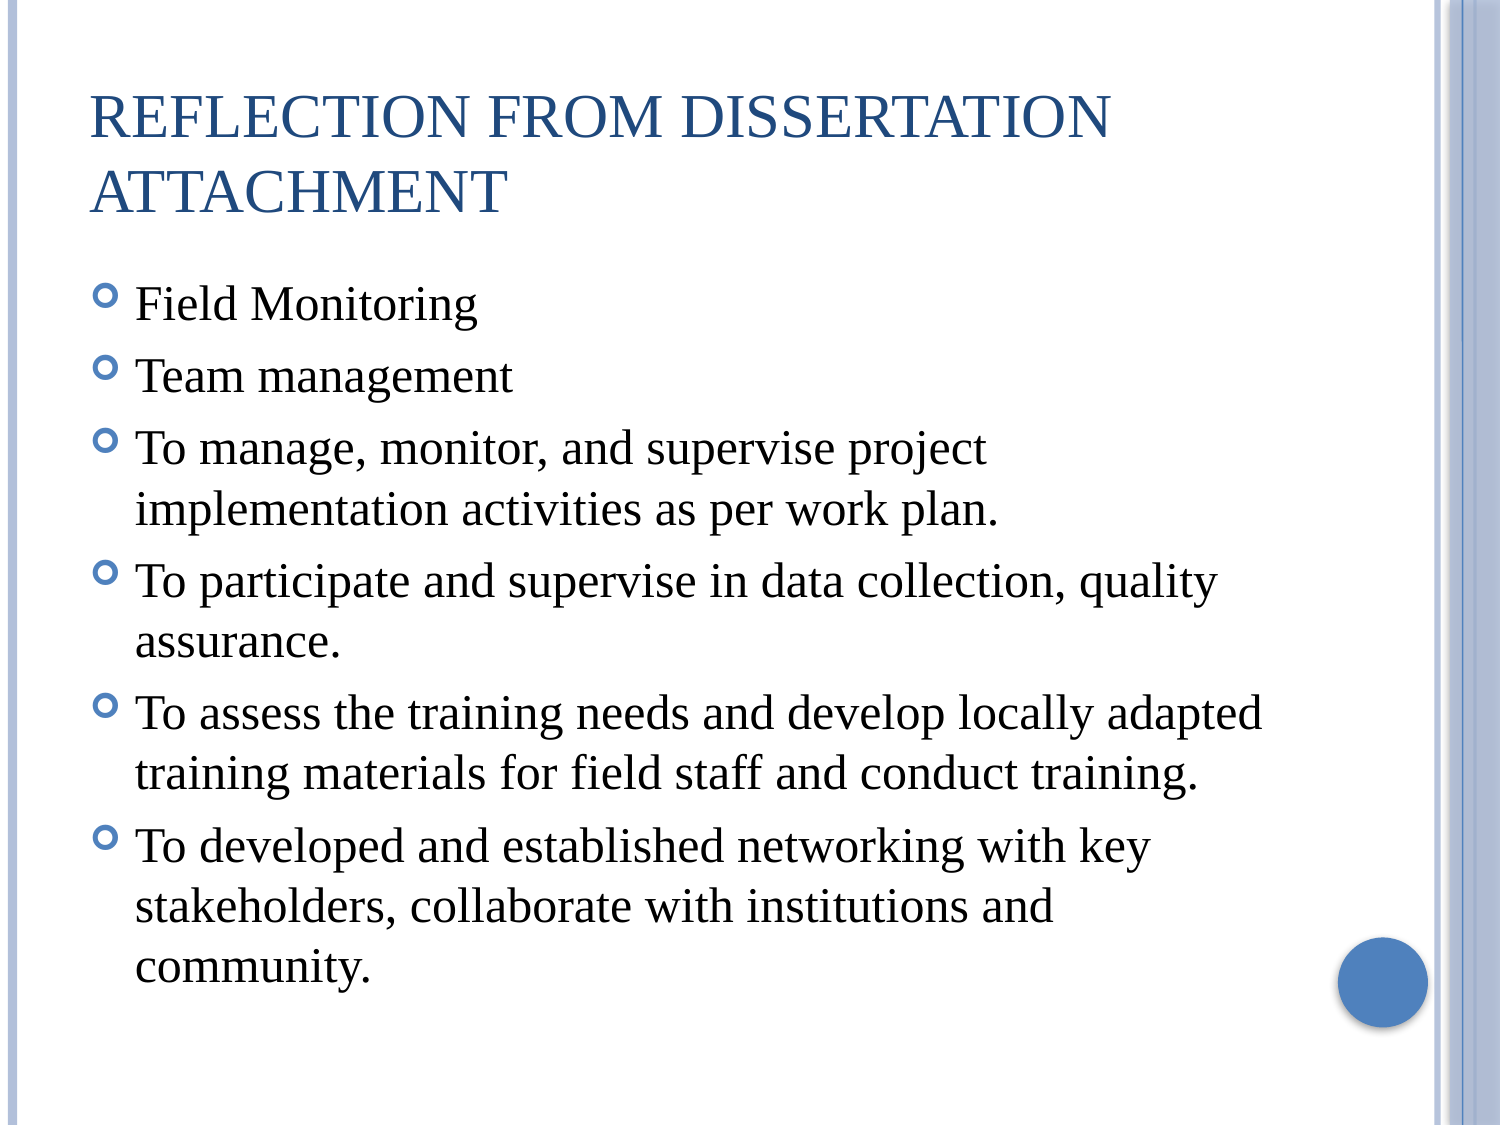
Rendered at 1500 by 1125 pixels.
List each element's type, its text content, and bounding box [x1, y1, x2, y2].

title Reflection from Dissertation Attachment [75, 45, 1300, 233]
list Field Monitoring Team management To manage, monitor, and supervise project implementation activities as per work plan. To participate and supervise in data collection, quality assurance. To assess the training needs and develop locally adapted training materials for field staff and conduct training. To developed and established networking with key stakeholders, collaborate with institutions and community. [75, 262, 1300, 1062]
